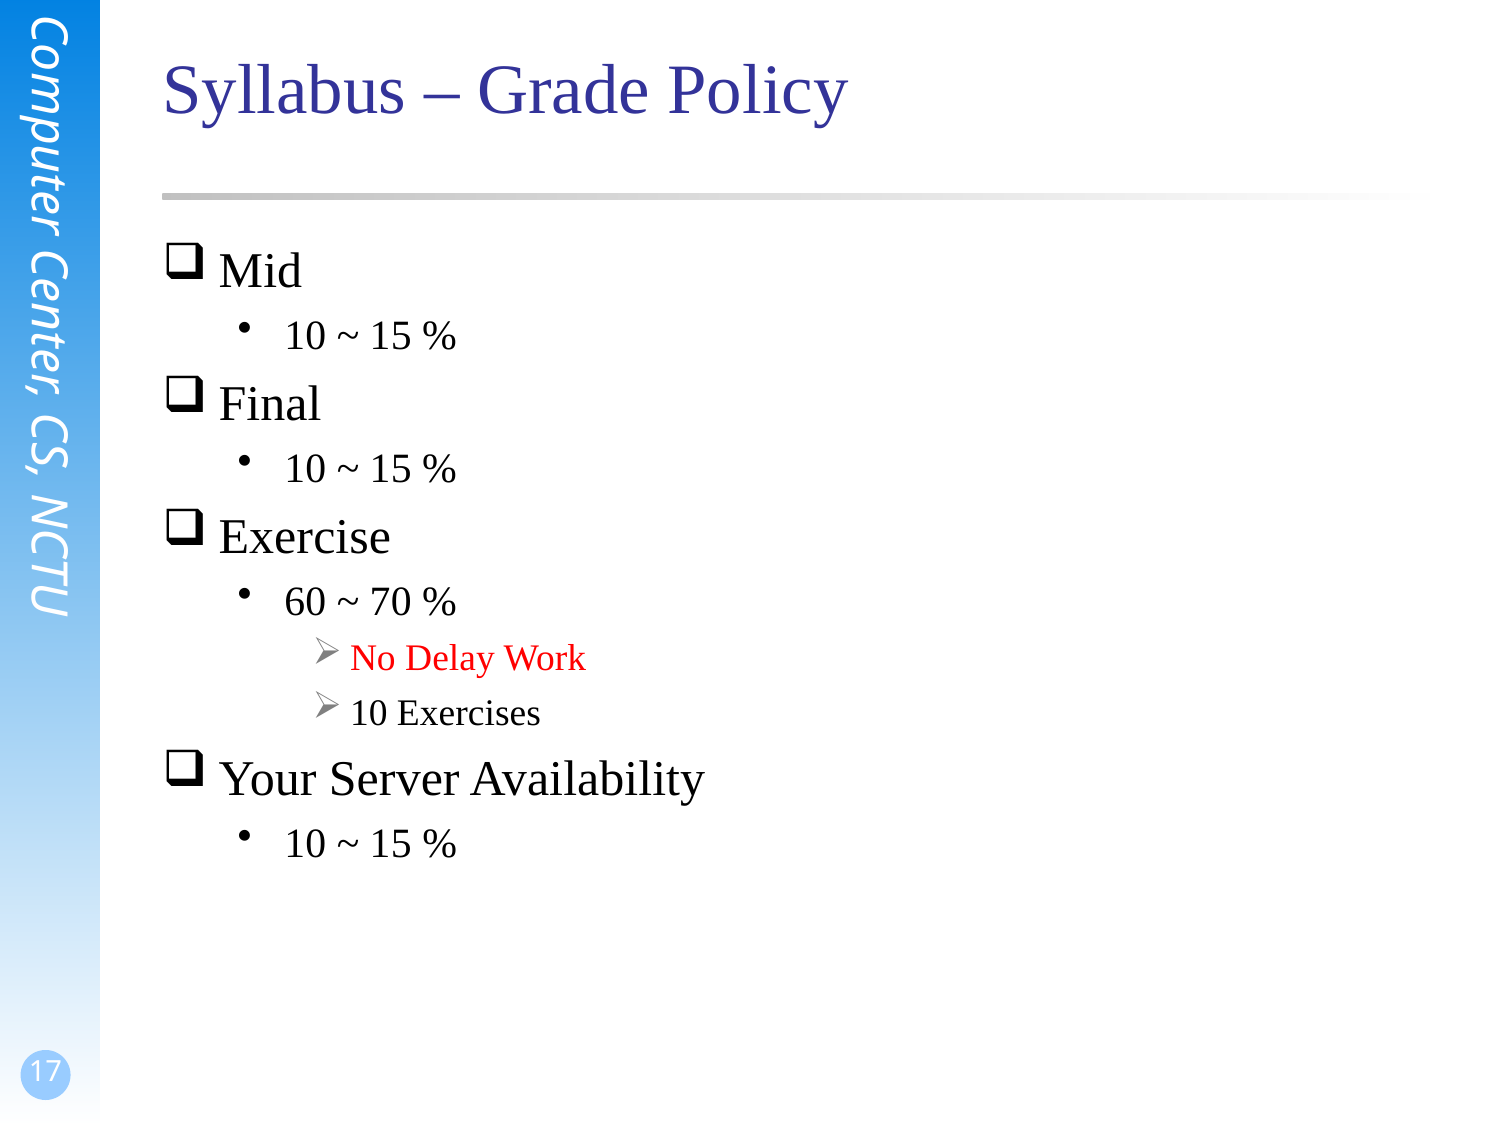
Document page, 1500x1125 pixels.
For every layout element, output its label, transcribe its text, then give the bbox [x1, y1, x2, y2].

list Mid 10 ~ 15 % Final 10 ~ 15 % Exercise 60 ~ 70 % No Delay Work 10 Exercises Your Server Availability 10 ~ 15 % [162, 237, 1438, 1000]
title Syllabus – Grade Policy [162, 42, 1438, 231]
